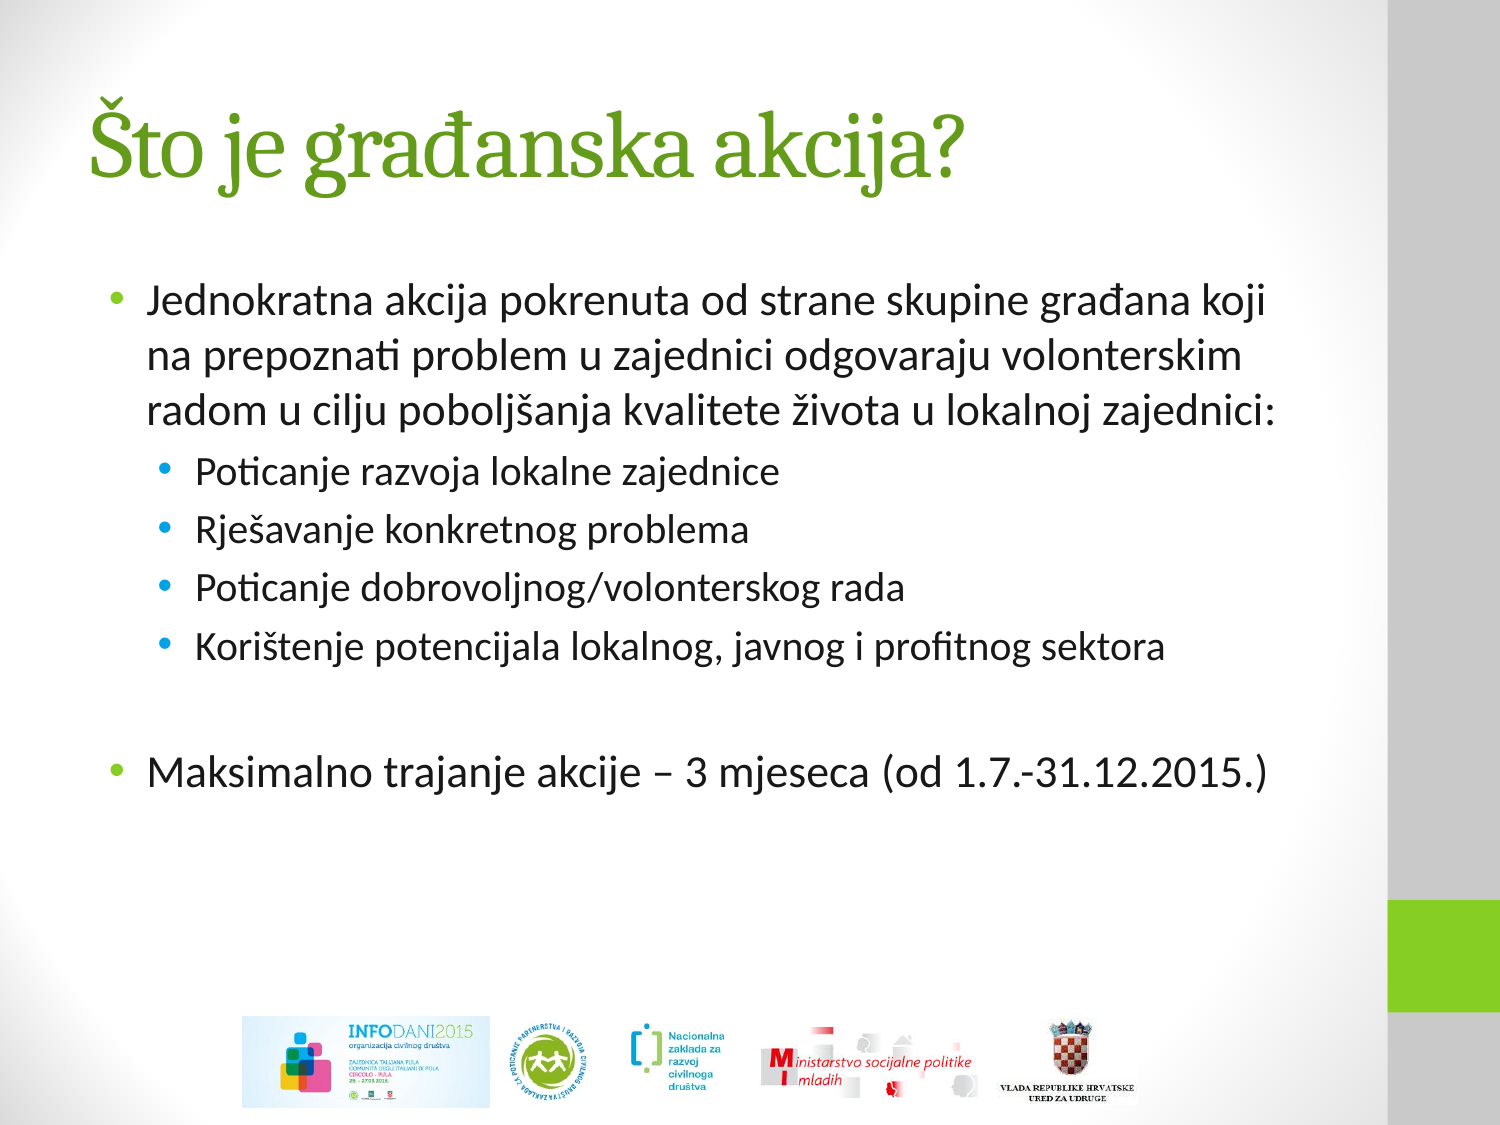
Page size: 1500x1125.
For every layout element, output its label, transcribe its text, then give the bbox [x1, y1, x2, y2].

picture [0, 0, 1387, 1125]
title Što je građanska akcija? [75, 45, 1325, 233]
list Jednokratna akcija pokrenuta od strane skupine građana koji na prepoznati problem u zajednici odgovaraju volonterskim radom u cilju poboljšanja kvalitete života u lokalnoj zajednici: Poticanje razvoja lokalne zajednice Rješavanje konkretnog problema Poticanje dobrovoljnog/volonterskog rada Korištenje potencijala lokalnog, javnog i profitnog sektora Maksimalno trajanje akcije – 3 mjeseca (od 1.7.-31.12.2015.) [75, 262, 1325, 1012]
